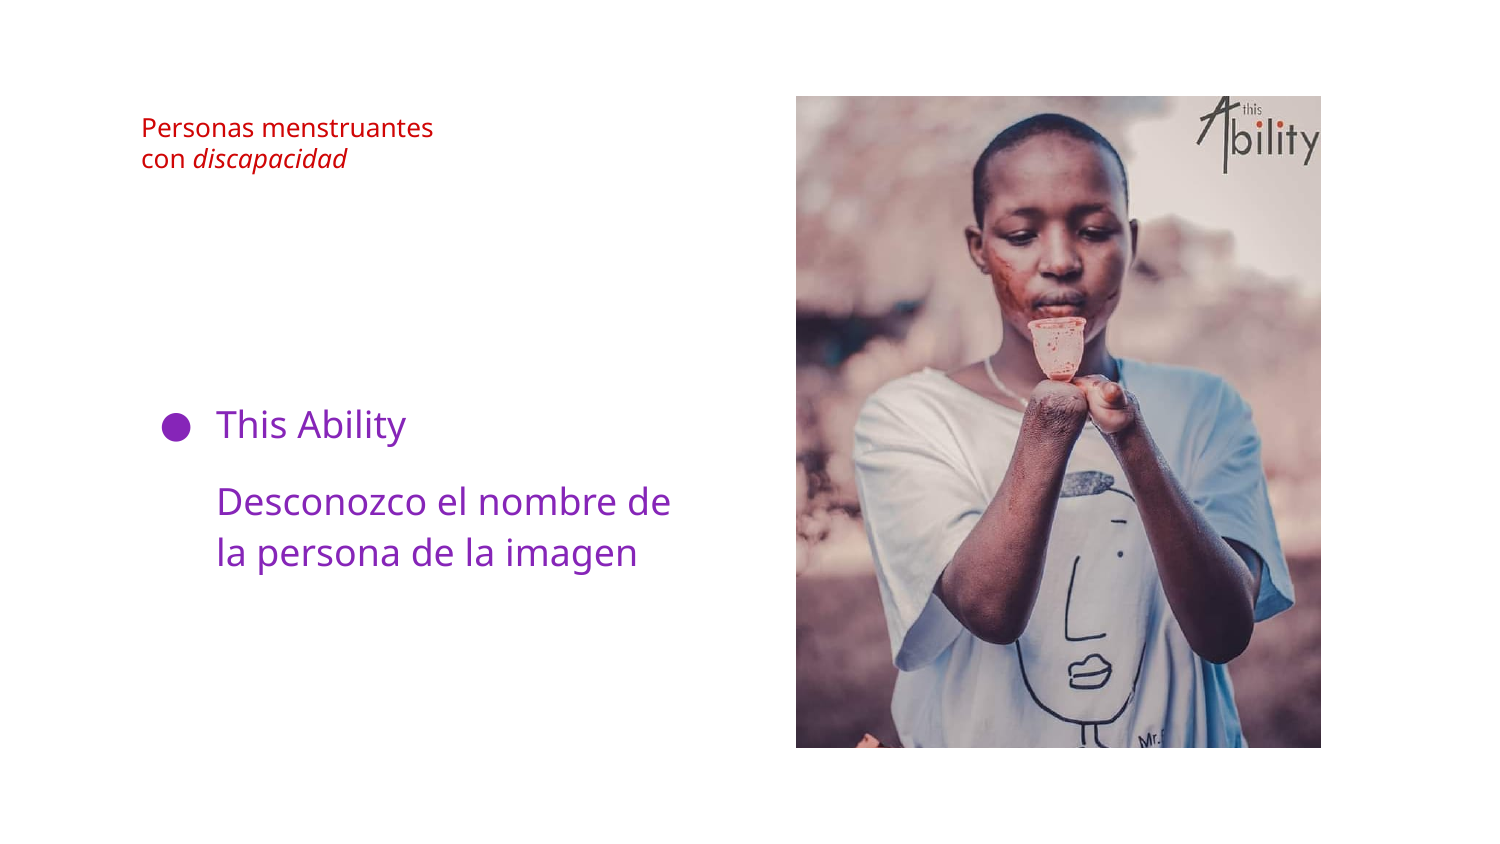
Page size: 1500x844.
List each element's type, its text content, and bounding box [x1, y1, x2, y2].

title Personas menstruantes con discapacidad [126, 96, 750, 191]
picture [795, 96, 1322, 748]
list This Ability Desconozco el nombre de la persona de la imagen [126, 379, 713, 645]
